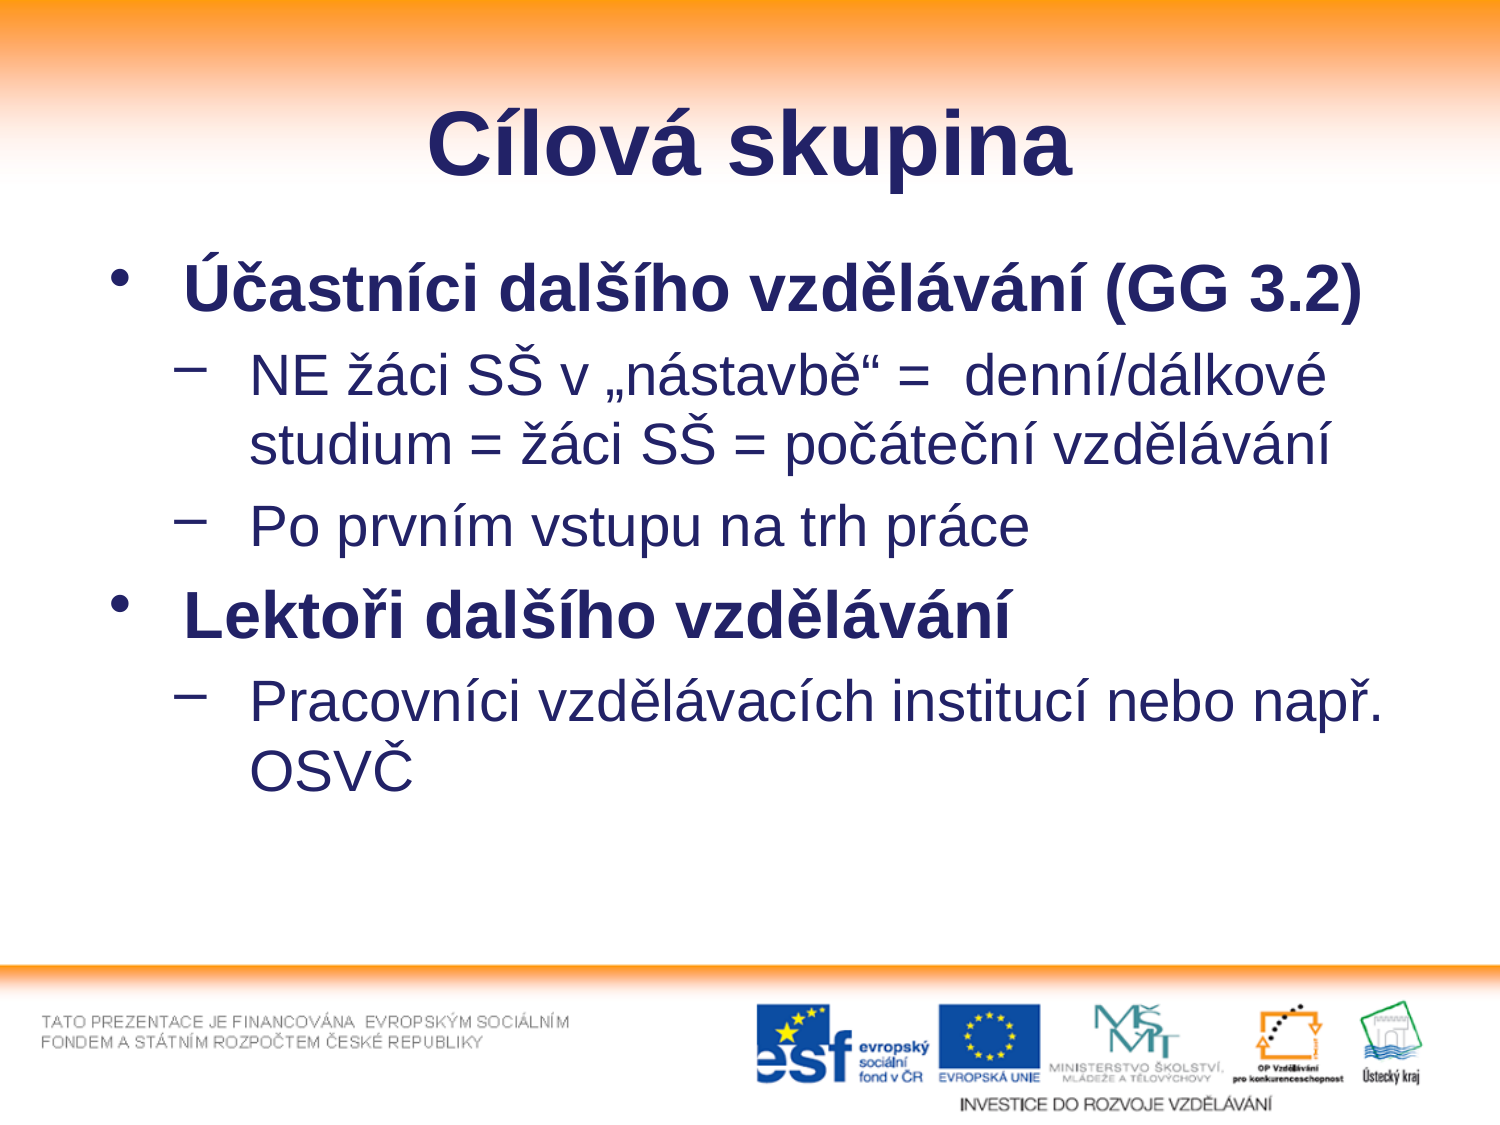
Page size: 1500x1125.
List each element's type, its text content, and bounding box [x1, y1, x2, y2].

title Cílová skupina [74, 44, 1426, 233]
picture [0, 0, 1500, 1125]
list Účastníci dalšího vzdělávání (GG 3.2) NE žáci SŠ v „nástavbě“ = denní/dálkové studium = žáci SŠ = počáteční vzdělávání Po prvním vstupu na trh práce Lektoři dalšího vzdělávání Pracovníci vzdělávacích institucí nebo např. OSVČ [74, 237, 1426, 951]
